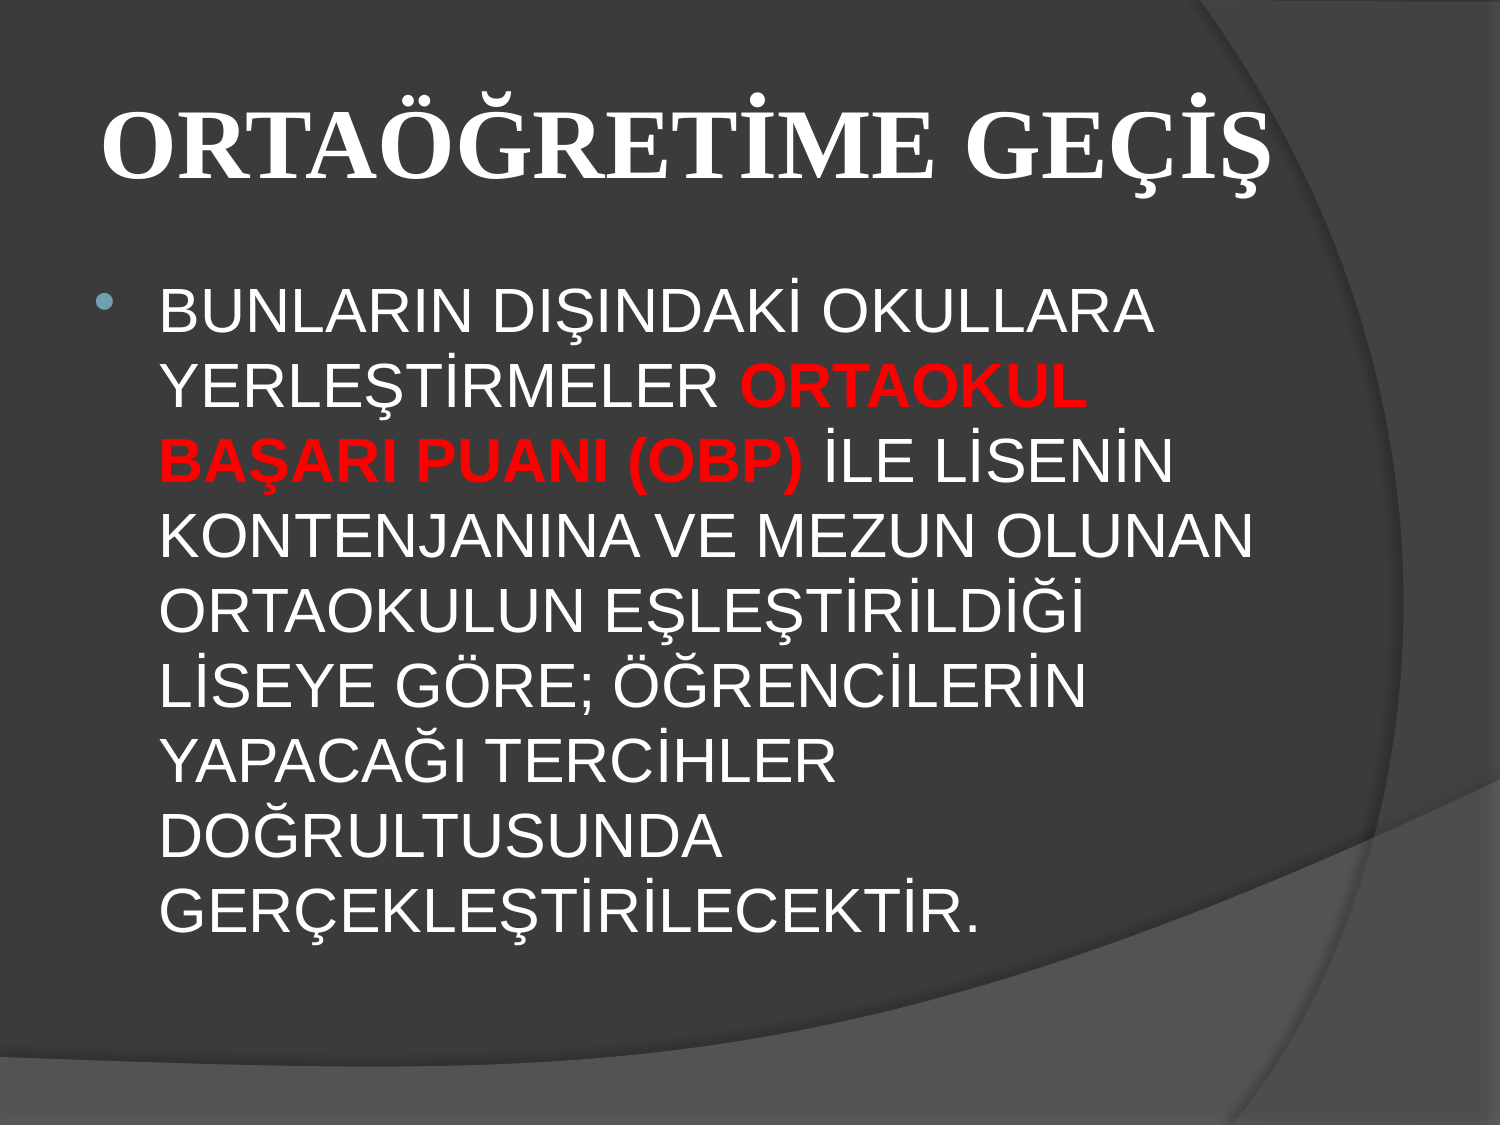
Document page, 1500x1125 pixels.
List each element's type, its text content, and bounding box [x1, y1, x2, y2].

list BUNLARIN DIŞINDAKİ OKULLARA YERLEŞTİRMELER ORTAOKUL BAŞARI PUANI (OBP) İLE LİSENİN KONTENJANINA VE MEZUN OLUNAN ORTAOKULUN EŞLEŞTİRİLDİĞİ LİSEYE GÖRE; ÖĞRENCİLERİN YAPACAĞI TERCİHLER DOĞRULTUSUNDA GERÇEKLEŞTİRİLECEKTİR. [74, 262, 1301, 1006]
title ORTAÖĞRETİME GEÇİŞ [74, 44, 1301, 233]
